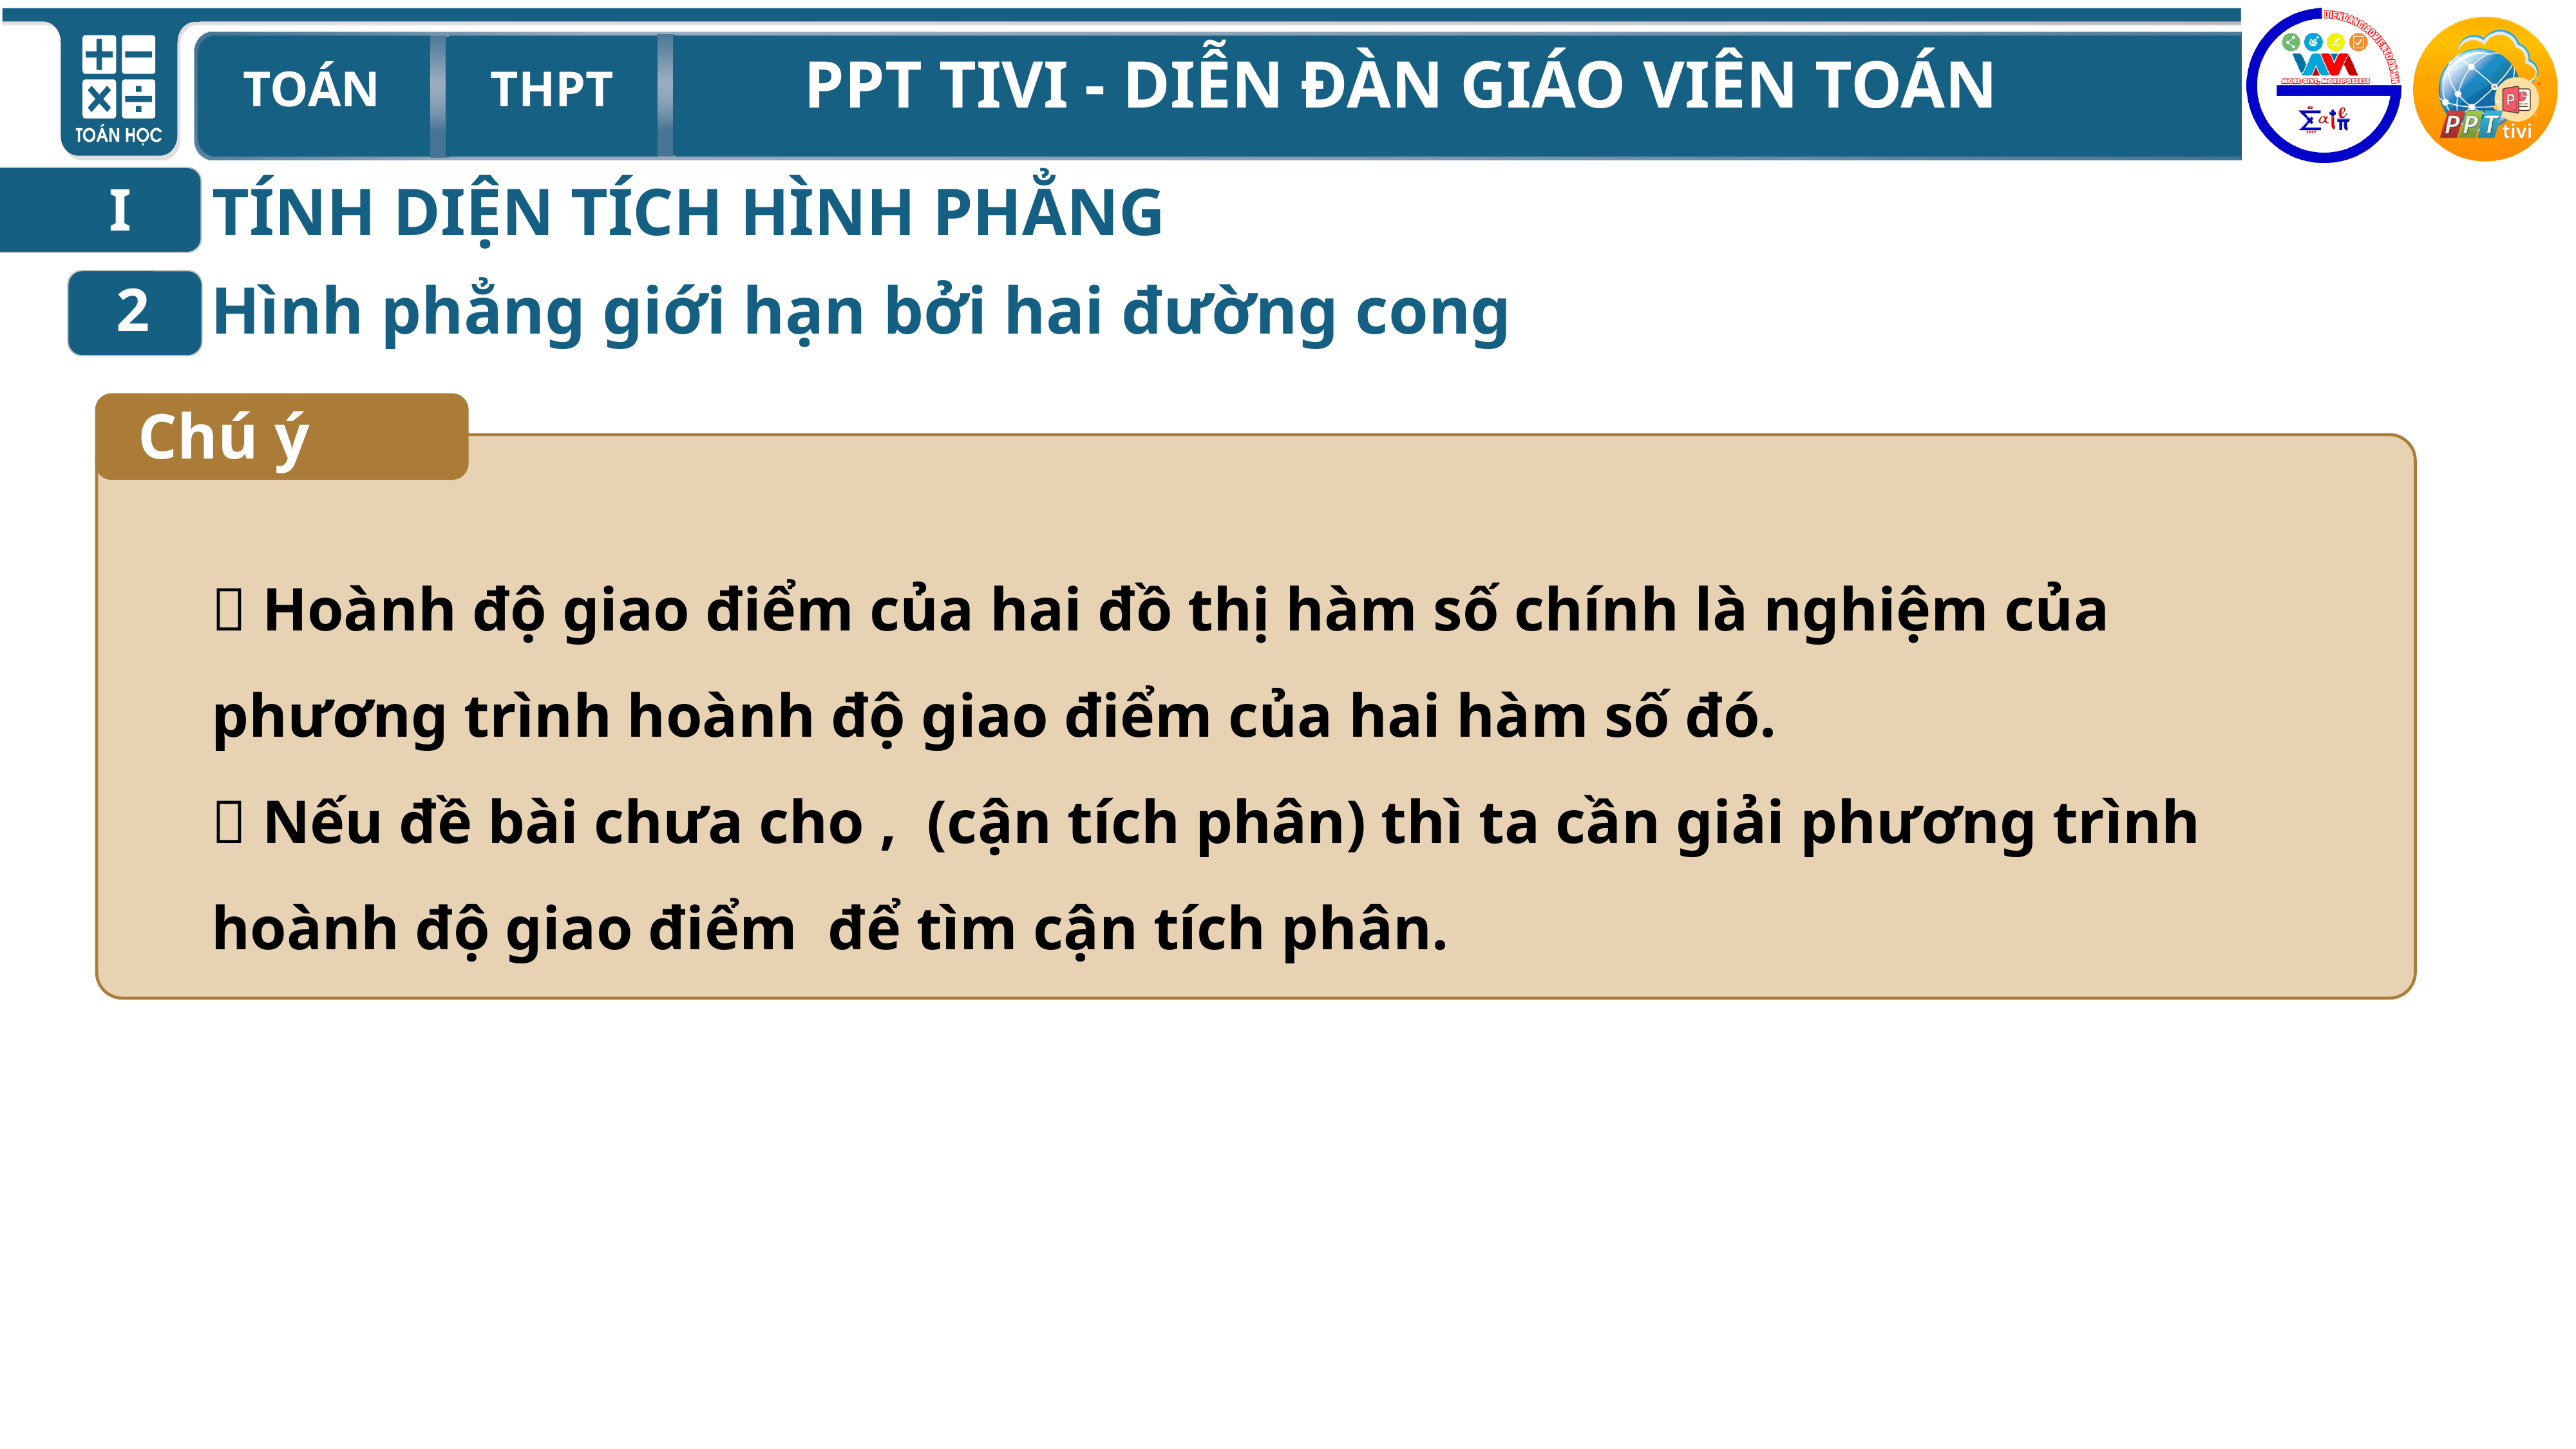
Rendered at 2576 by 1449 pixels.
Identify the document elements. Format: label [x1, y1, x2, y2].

text_box [0, 166, 2029, 254]
picture [2412, 16, 2558, 162]
picture [2, 22, 2242, 160]
text_box [68, 264, 2134, 356]
picture [2246, 8, 2401, 163]
text_box [96, 392, 2416, 998]
